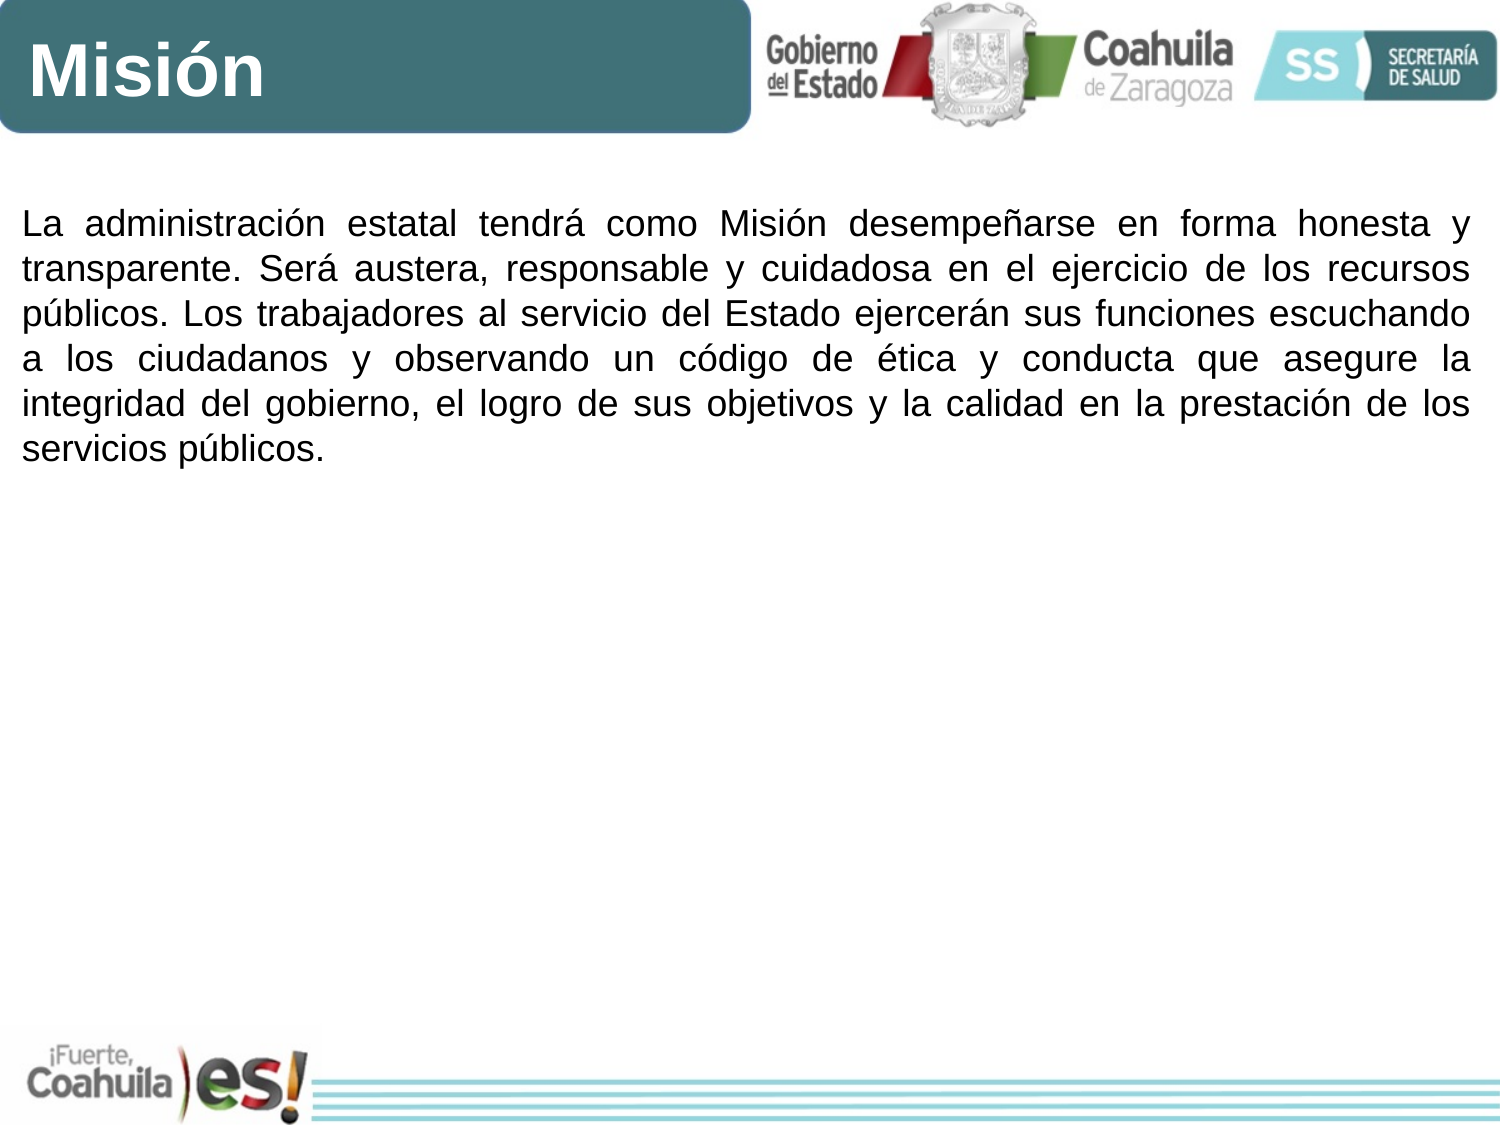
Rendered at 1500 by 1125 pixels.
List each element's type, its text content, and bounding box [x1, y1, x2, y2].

picture [0, 0, 1500, 1125]
text_box Misión [14, 14, 733, 119]
text_box La administración estatal tendrá como Misión desempeñarse en forma honesta y transparente. Será austera, responsable y cuidadosa en el ejercicio de los recursos públicos. Los trabajadores al servicio del Estado ejercerán sus funciones escuchando a los ciudadanos y observando un código de ética y conducta que asegure la integridad del gobierno, el logro de sus objetivos y la calidad en la prestación de los servicios públicos. [7, 191, 1486, 477]
